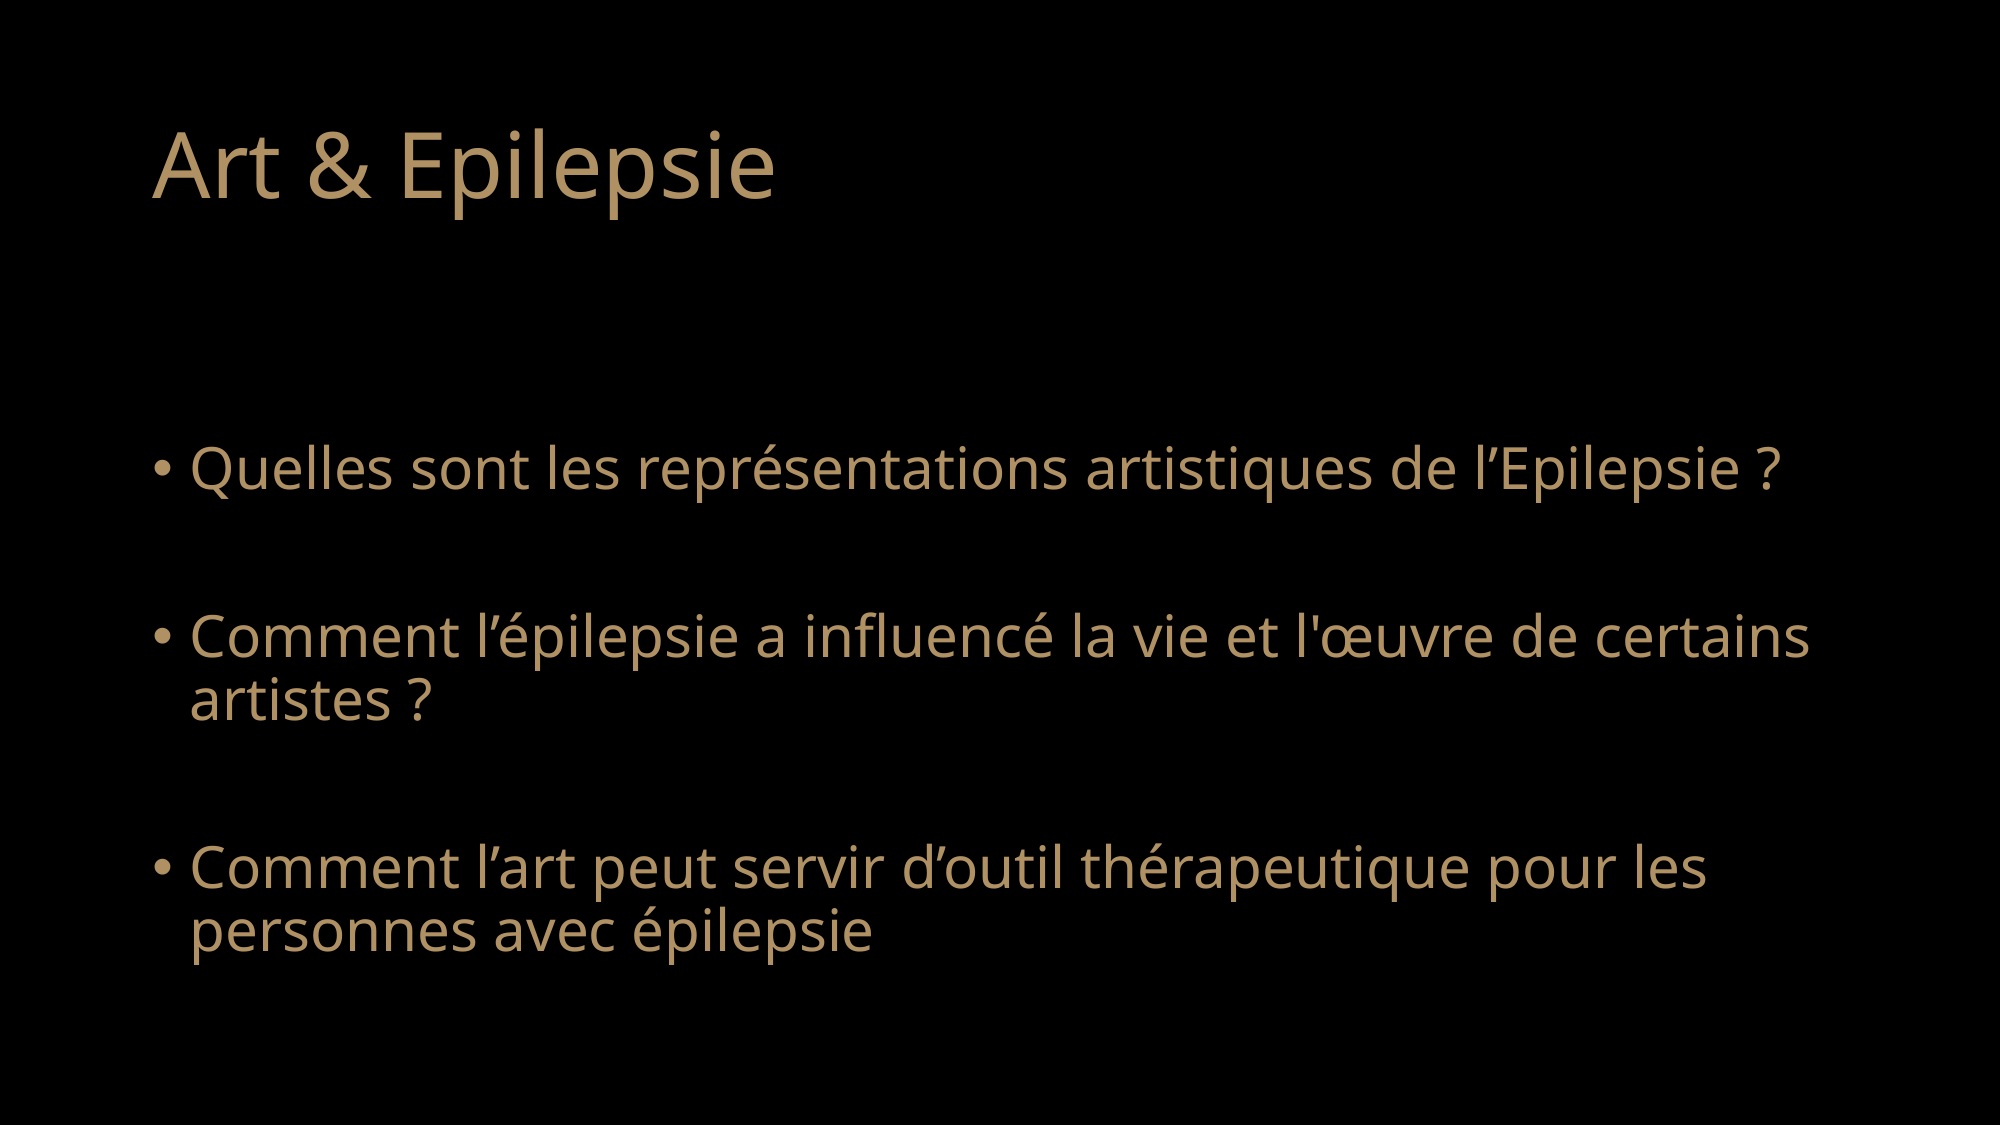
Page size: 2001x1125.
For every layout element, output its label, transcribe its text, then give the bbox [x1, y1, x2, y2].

list Quelles sont les représentations artistiques de l’Epilepsie ? Comment l’épilepsie a influencé la vie et l'œuvre de certains artistes ? Comment l’art peut servir d’outil thérapeutique pour les personnes avec épilepsie [137, 330, 1863, 983]
title Art & Epilepsie [137, 59, 1863, 278]
